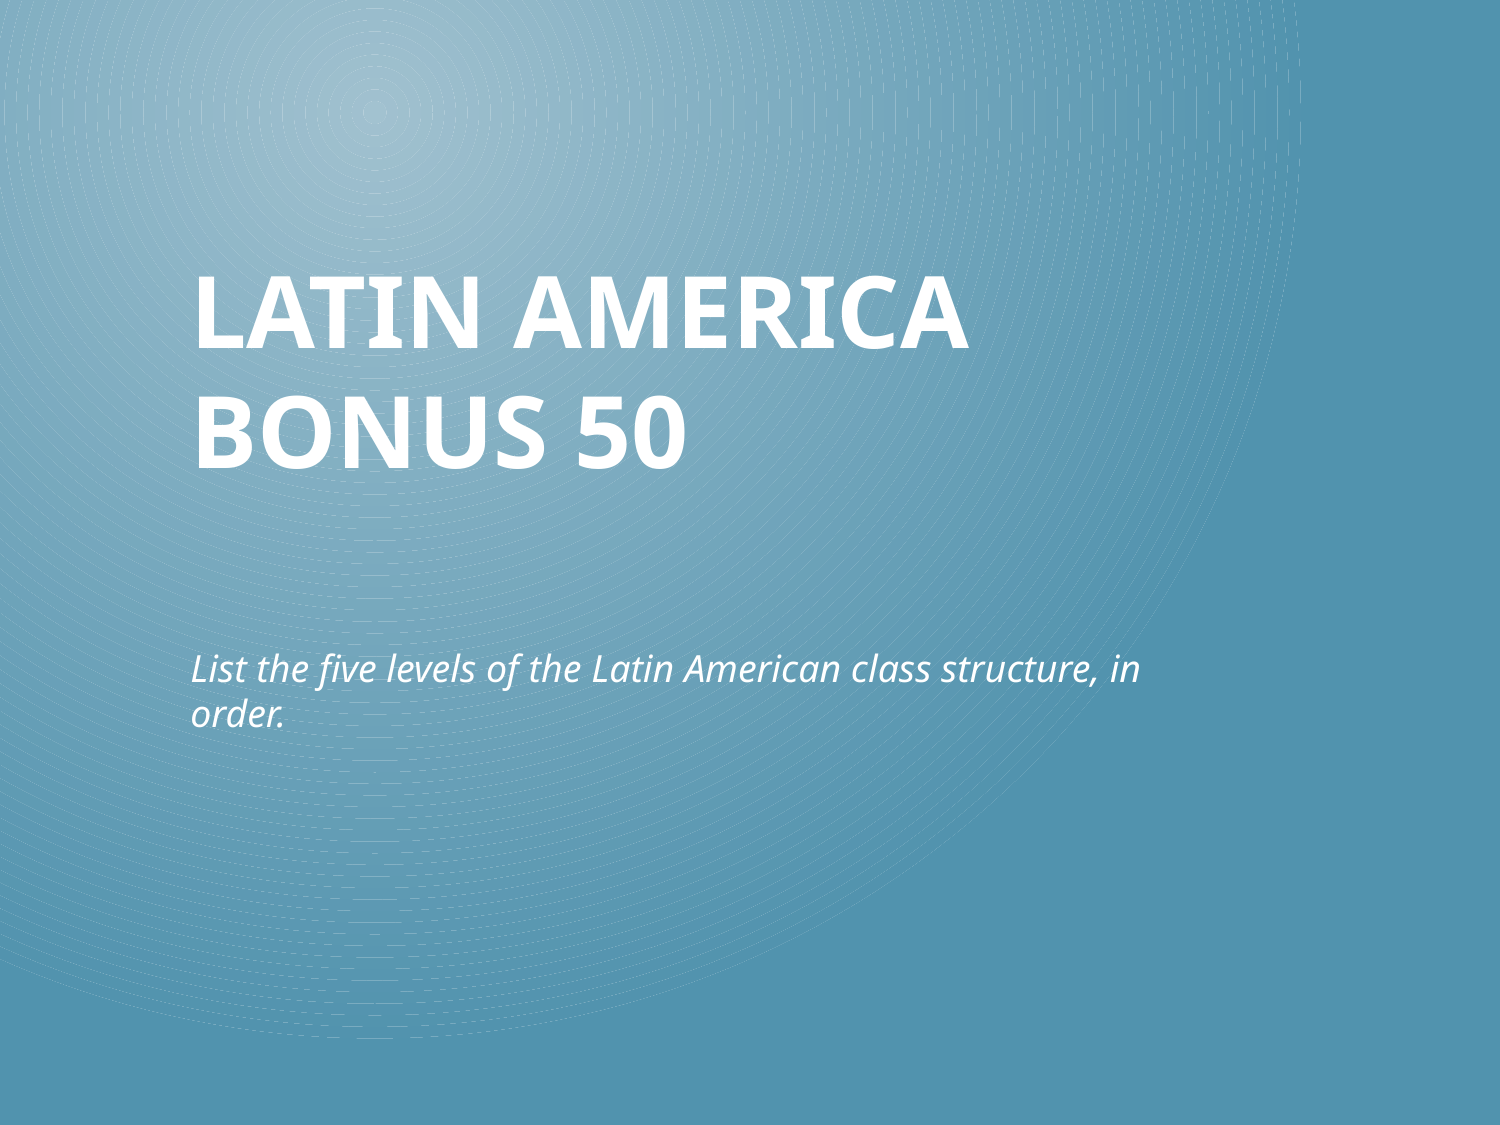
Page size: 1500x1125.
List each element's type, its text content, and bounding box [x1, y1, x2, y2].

list List the five levels of the Latin American class structure, in order. [175, 637, 1225, 788]
title Latin America Bonus 50 [175, 241, 1188, 591]
